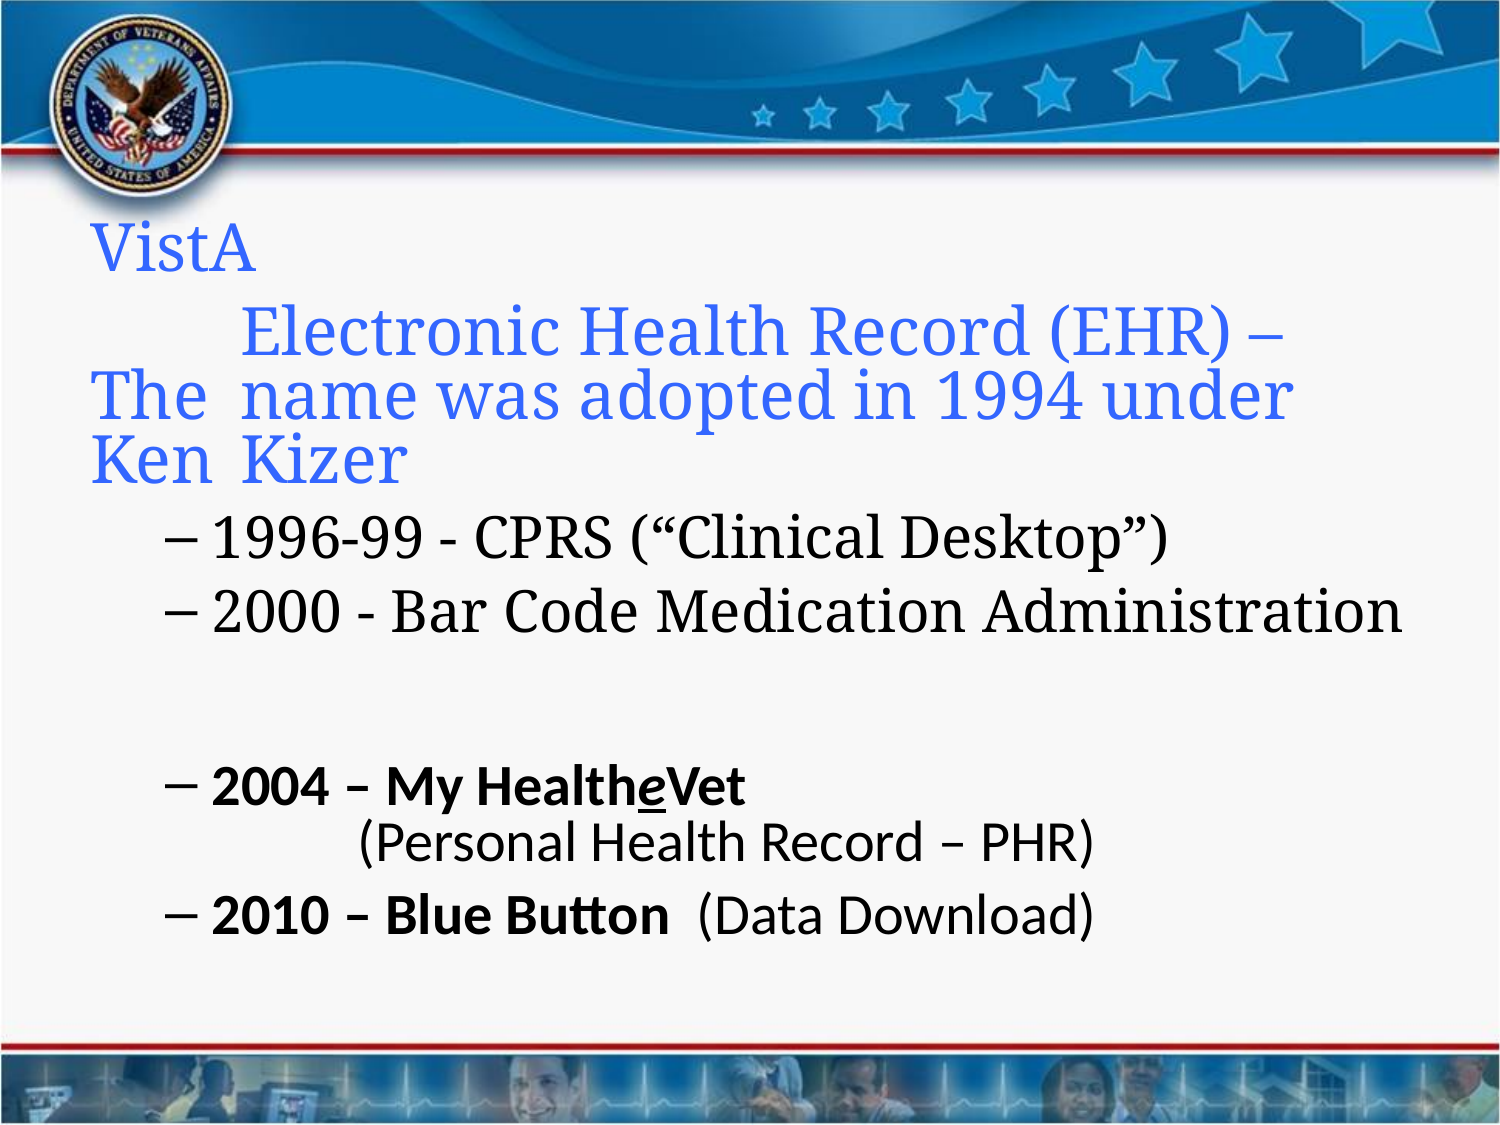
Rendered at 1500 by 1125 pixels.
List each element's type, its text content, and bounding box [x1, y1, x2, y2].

picture [0, 0, 1500, 1125]
list VistA Electronic Health Record (EHR) – The name was adopted in 1994 under Ken Kizer 1996-99 - CPRS (“Clinical Desktop”) 2000 - Bar Code Medication Administration 2004 – My HealtheVet (Personal Health Record – PHR) 2010 – Blue Button (Data Download) [75, 212, 1425, 1005]
